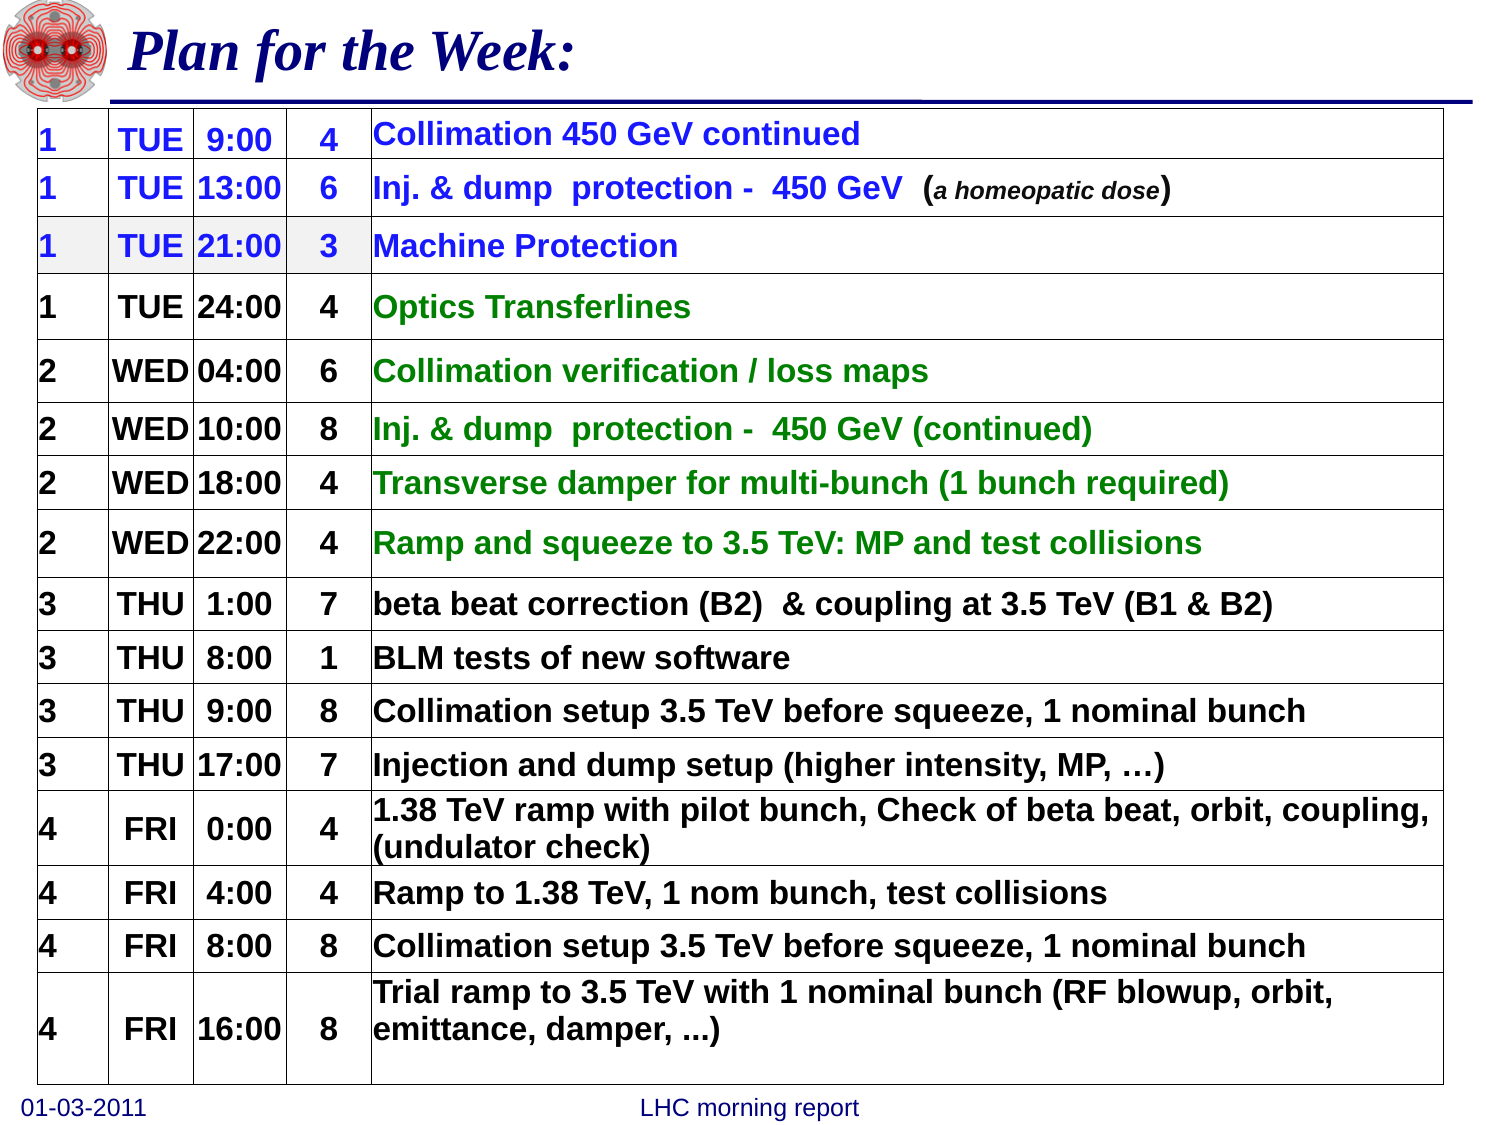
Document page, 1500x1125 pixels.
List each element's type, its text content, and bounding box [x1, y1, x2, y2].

table_cell 3 [38, 738, 108, 790]
table_cell 8 [287, 684, 371, 737]
table_cell Machine Protection [372, 217, 1443, 273]
table_cell 9:00 [194, 684, 286, 737]
table_cell 8 [287, 403, 371, 455]
table_cell 2 [38, 403, 108, 455]
table_header 9:00 [194, 109, 286, 158]
table_cell 6 [287, 340, 371, 402]
table_cell beta beat correction (B2) & coupling at 3.5 TeV (B1 & B2) [372, 578, 1443, 630]
table_cell 2 [38, 340, 108, 402]
title Plan for the Week: [111, 3, 1463, 91]
table_header 4 [287, 109, 371, 158]
table_cell 4 [287, 456, 371, 509]
table_cell 4 [287, 866, 371, 919]
table_cell 10:00 [194, 403, 286, 455]
table_cell Optics Transferlines [372, 274, 1443, 339]
table_cell 2 [38, 510, 108, 577]
table_cell 4 [38, 866, 108, 919]
table_cell TUE [109, 274, 193, 339]
table_cell 7 [287, 738, 371, 790]
table_cell 3 [38, 578, 108, 630]
table_cell 1:00 [194, 578, 286, 630]
table_cell FRI [109, 791, 193, 865]
table_cell 4:00 [194, 866, 286, 919]
table_cell Collimation setup 3.5 TeV before squeeze, 1 nominal bunch [372, 920, 1443, 972]
footer LHC morning report [512, 1087, 988, 1125]
table_cell 3 [287, 217, 371, 273]
table_cell Inj. & dump protection - 450 GeV (a homeopatic dose) [372, 159, 1443, 216]
table_header TUE [109, 109, 193, 158]
table_cell 1 [38, 159, 108, 216]
table_cell THU [109, 738, 193, 790]
table_cell Collimation verification / loss maps [372, 340, 1443, 402]
table_cell 1 [38, 274, 108, 339]
table_cell Collimation setup 3.5 TeV before squeeze, 1 nominal bunch [372, 684, 1443, 737]
table_cell THU [109, 578, 193, 630]
table_header Collimation 450 GeV continued [372, 109, 1443, 158]
table_cell FRI [109, 920, 193, 972]
table_cell Ramp to 1.38 TeV, 1 nom bunch, test collisions [372, 866, 1443, 919]
table_cell THU [109, 684, 193, 737]
table_cell 22:00 [194, 510, 286, 577]
table_cell WED [109, 340, 193, 402]
table_cell TUE [109, 159, 193, 216]
table_cell 8:00 [194, 920, 286, 972]
table_cell TUE [109, 217, 193, 273]
table_cell 4 [287, 274, 371, 339]
table_cell FRI [109, 866, 193, 919]
table_cell 16:00 [194, 973, 286, 1084]
table_cell Trial ramp to 3.5 TeV with 1 nominal bunch (RF blowup, orbit, emittance, damper, ...) [372, 973, 1443, 1084]
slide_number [5, 1085, 356, 1125]
table_cell 3 [38, 684, 108, 737]
table_cell 04:00 [194, 340, 286, 402]
table_cell WED [109, 510, 193, 577]
table_cell 1.38 TeV ramp with pilot bunch, Check of beta beat, orbit, coupling, (undulator check) [372, 791, 1443, 865]
table_cell 7 [287, 578, 371, 630]
table_cell 3 [38, 631, 108, 683]
table_cell 18:00 [194, 456, 286, 509]
table_cell BLM tests of new software [372, 631, 1443, 683]
table_cell 13:00 [194, 159, 286, 216]
table_cell THU [109, 631, 193, 683]
table_cell 1 [287, 631, 371, 683]
table_cell 0:00 [194, 791, 286, 865]
table_cell FRI [109, 973, 193, 1084]
table_cell Inj. & dump protection - 450 GeV (continued) [372, 403, 1443, 455]
table_cell WED [109, 403, 193, 455]
table_header 1 [38, 109, 108, 158]
table_cell 21:00 [194, 217, 286, 273]
picture [0, 0, 108, 103]
table_cell 24:00 [194, 274, 286, 339]
table_cell 4 [38, 973, 108, 1084]
table_cell 8 [287, 920, 371, 972]
table_cell 4 [38, 791, 108, 865]
table_cell WED [109, 456, 193, 509]
table_cell 17:00 [194, 738, 286, 790]
table_cell Ramp and squeeze to 3.5 TeV: MP and test collisions [372, 510, 1443, 577]
table_cell 2 [38, 456, 108, 509]
table_cell 8 [287, 973, 371, 1084]
table_cell 4 [287, 510, 371, 577]
table_cell 8:00 [194, 631, 286, 683]
table_cell 6 [287, 159, 371, 216]
table_cell 4 [287, 791, 371, 865]
table_cell 4 [38, 920, 108, 972]
table_cell Injection and dump setup (higher intensity, MP, …) [372, 738, 1443, 790]
table_cell 1 [38, 217, 108, 273]
table_cell Transverse damper for multi-bunch (1 bunch required) [372, 456, 1443, 509]
